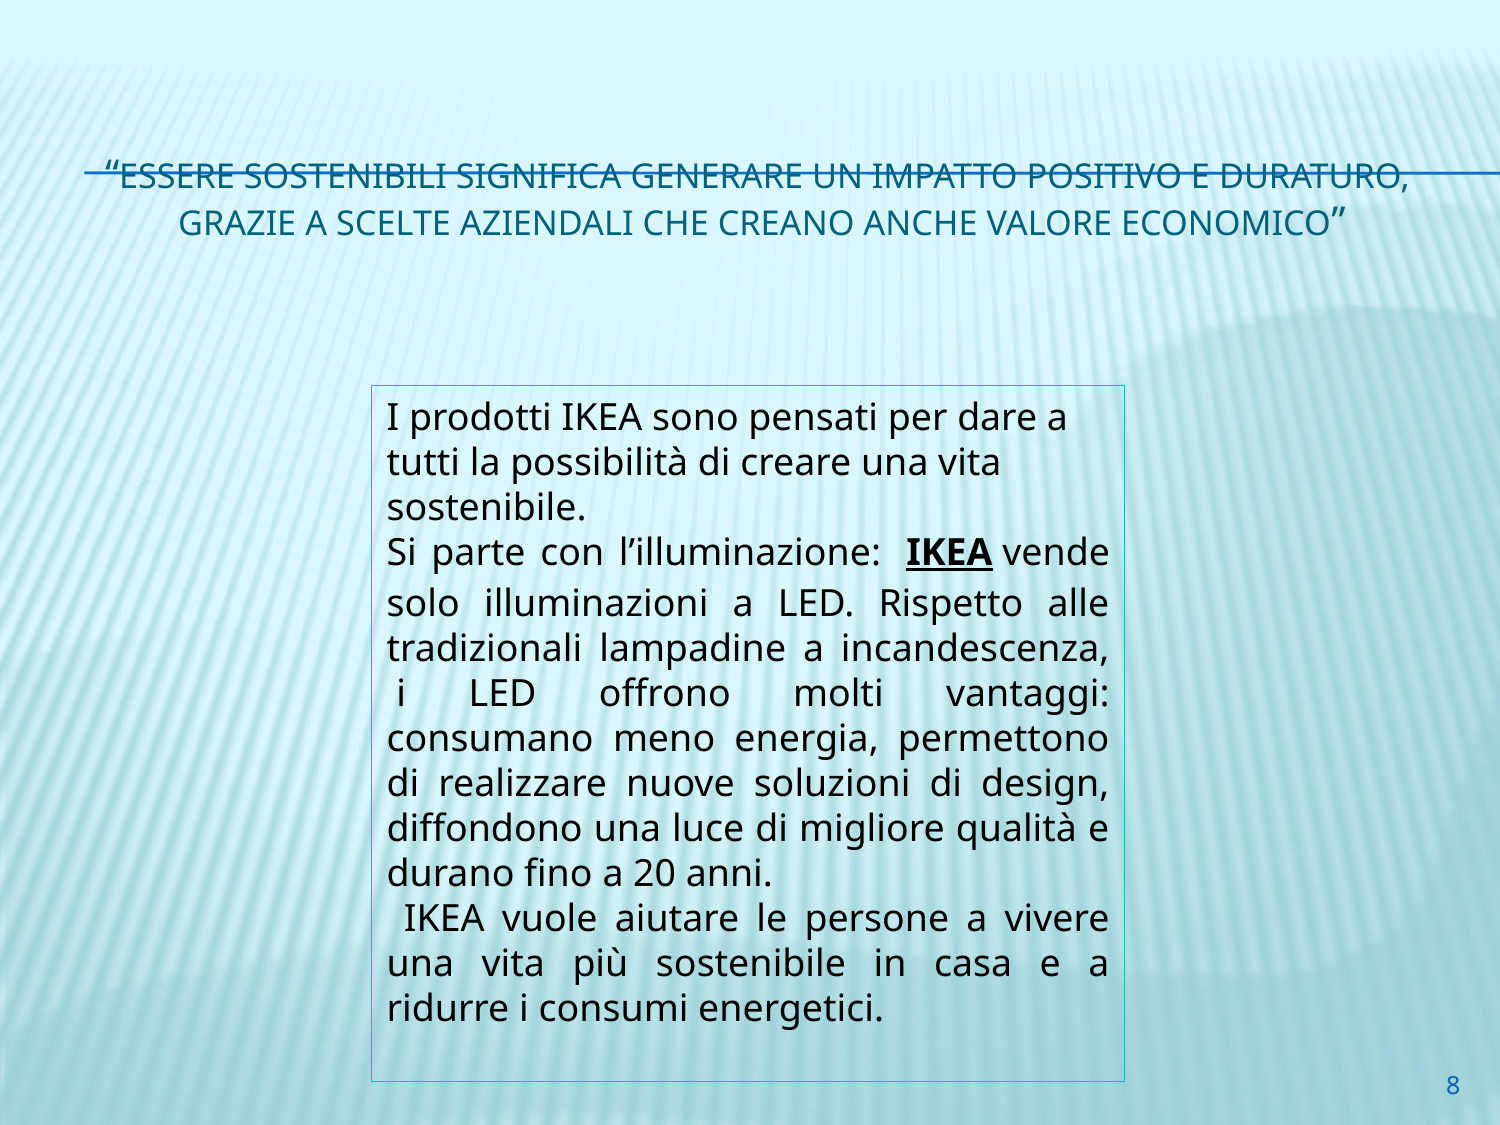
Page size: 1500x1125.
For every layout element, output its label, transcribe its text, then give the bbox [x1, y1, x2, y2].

slide_number 8 [1350, 1062, 1475, 1103]
text_box I prodotti IKEA sono pensati per dare a tutti la possibilità di creare una vita sostenibile. Si parte con l’illuminazione: IKEA vende solo illuminazioni a LED. Rispetto alle tradizionali lampadine a incandescenza, i LED offrono molti vantaggi: consumano meno energia, permettono di realizzare nuove soluzioni di design, diffondono una luce di migliore qualità e durano fino a 20 anni. IKEA vuole aiutare le persone a vivere una vita più sostenibile in casa e a ridurre i consumi energetici. [371, 385, 1125, 1082]
title “Essere sostenibili significa generare un impatto positivo e duraturo, grazie a scelte aziendali che creano anche valore economico” [49, 125, 1475, 315]
